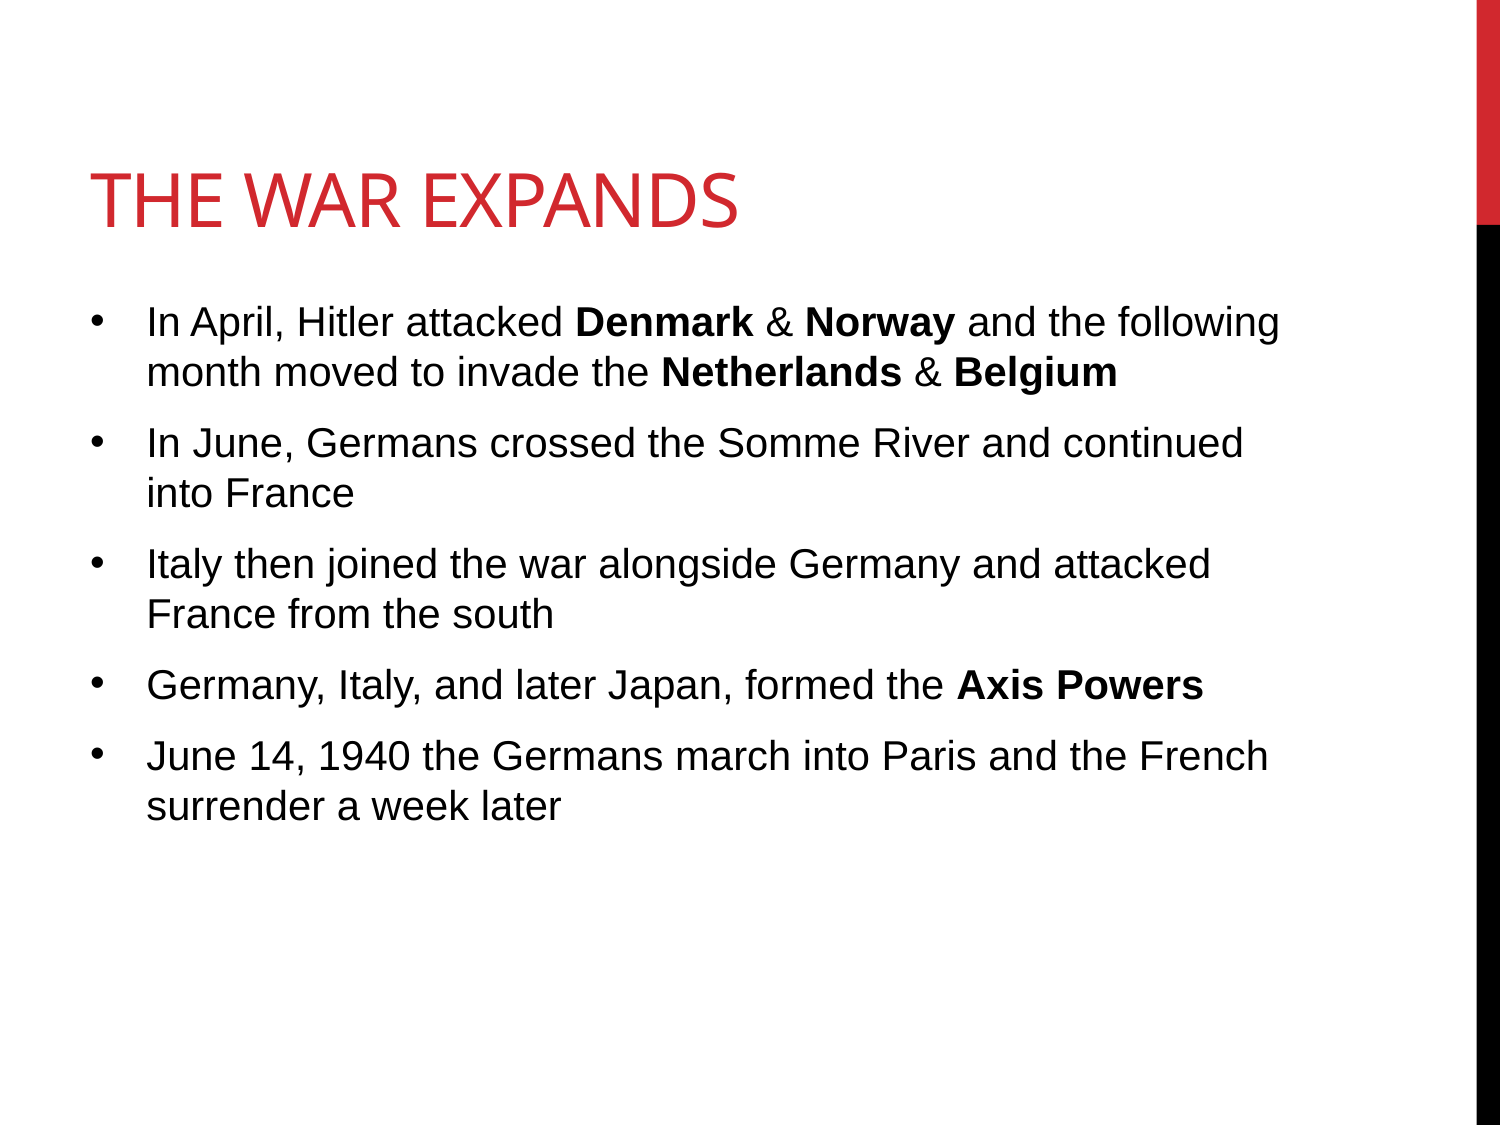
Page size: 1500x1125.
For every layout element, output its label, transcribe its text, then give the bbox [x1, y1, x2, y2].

title The War Expands [75, 25, 1025, 250]
list In April, Hitler attacked Denmark & Norway and the following month moved to invade the Netherlands & Belgium In June, Germans crossed the Somme River and continued into France Italy then joined the war alongside Germany and attacked France from the south Germany, Italy, and later Japan, formed the Axis Powers June 14, 1940 the Germans march into Paris and the French surrender a week later [75, 287, 1325, 1005]
